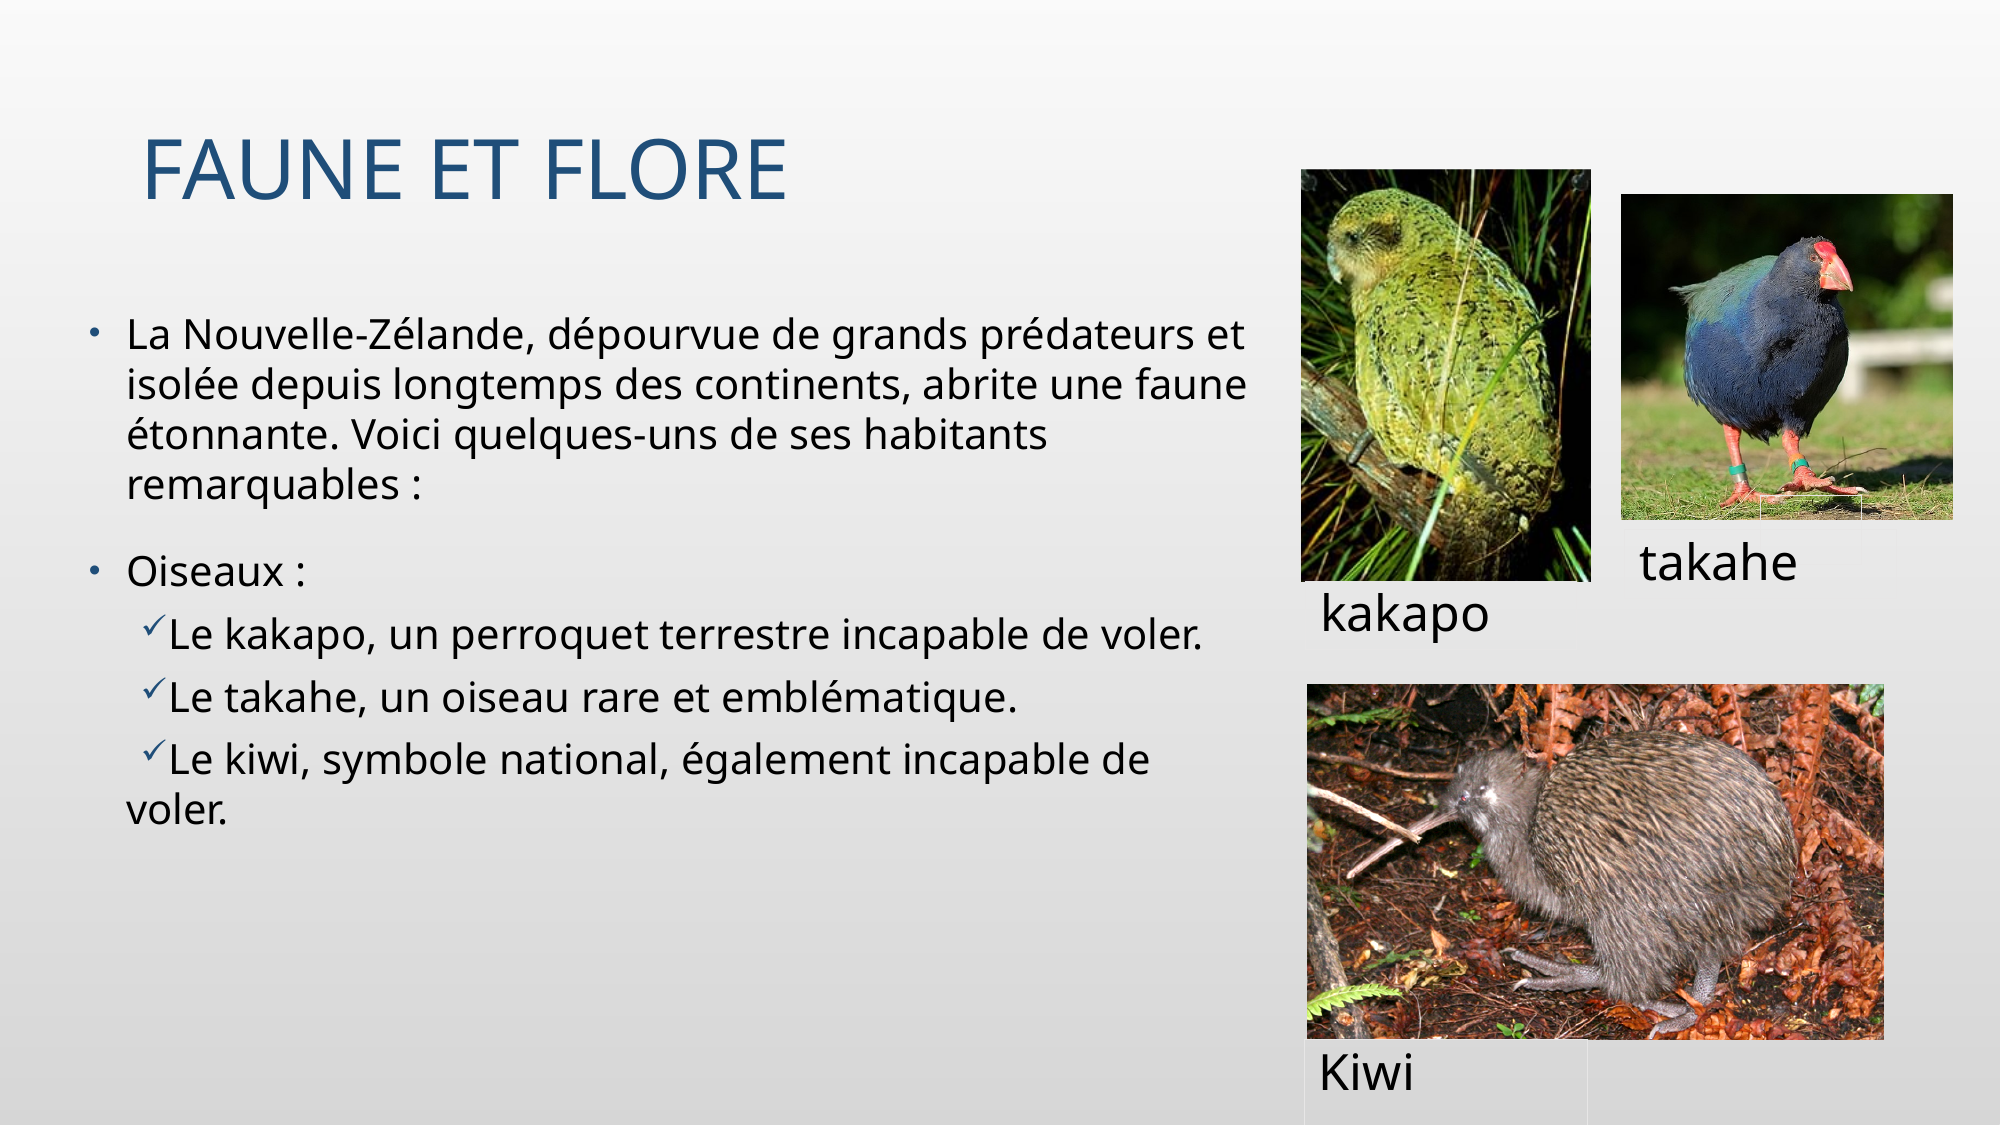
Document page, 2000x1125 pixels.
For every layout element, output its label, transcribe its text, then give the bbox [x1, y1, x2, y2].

picture [1301, 168, 1591, 582]
text_box Kiwi [1304, 1039, 1588, 1125]
text_box [1760, 520, 1862, 529]
list La Nouvelle-Zélande, dépourvue de grands prédateurs et isolée depuis longtemps des continents, abrite une faune étonnante. Voici quelques-uns de ses habitants remarquables : Oiseaux : Le kakapo, un perroquet terrestre incapable de voler. Le takahe, un oiseau rare et emblématique. Le kiwi, symbole national, également incapable de voler. [66, 300, 1272, 1013]
picture [1306, 684, 1885, 1040]
picture [1621, 194, 1953, 520]
text_box takahe [1624, 529, 1897, 599]
title FAUNE ET FLORE [125, 7, 1726, 226]
text_box kakapo [1305, 582, 1577, 650]
